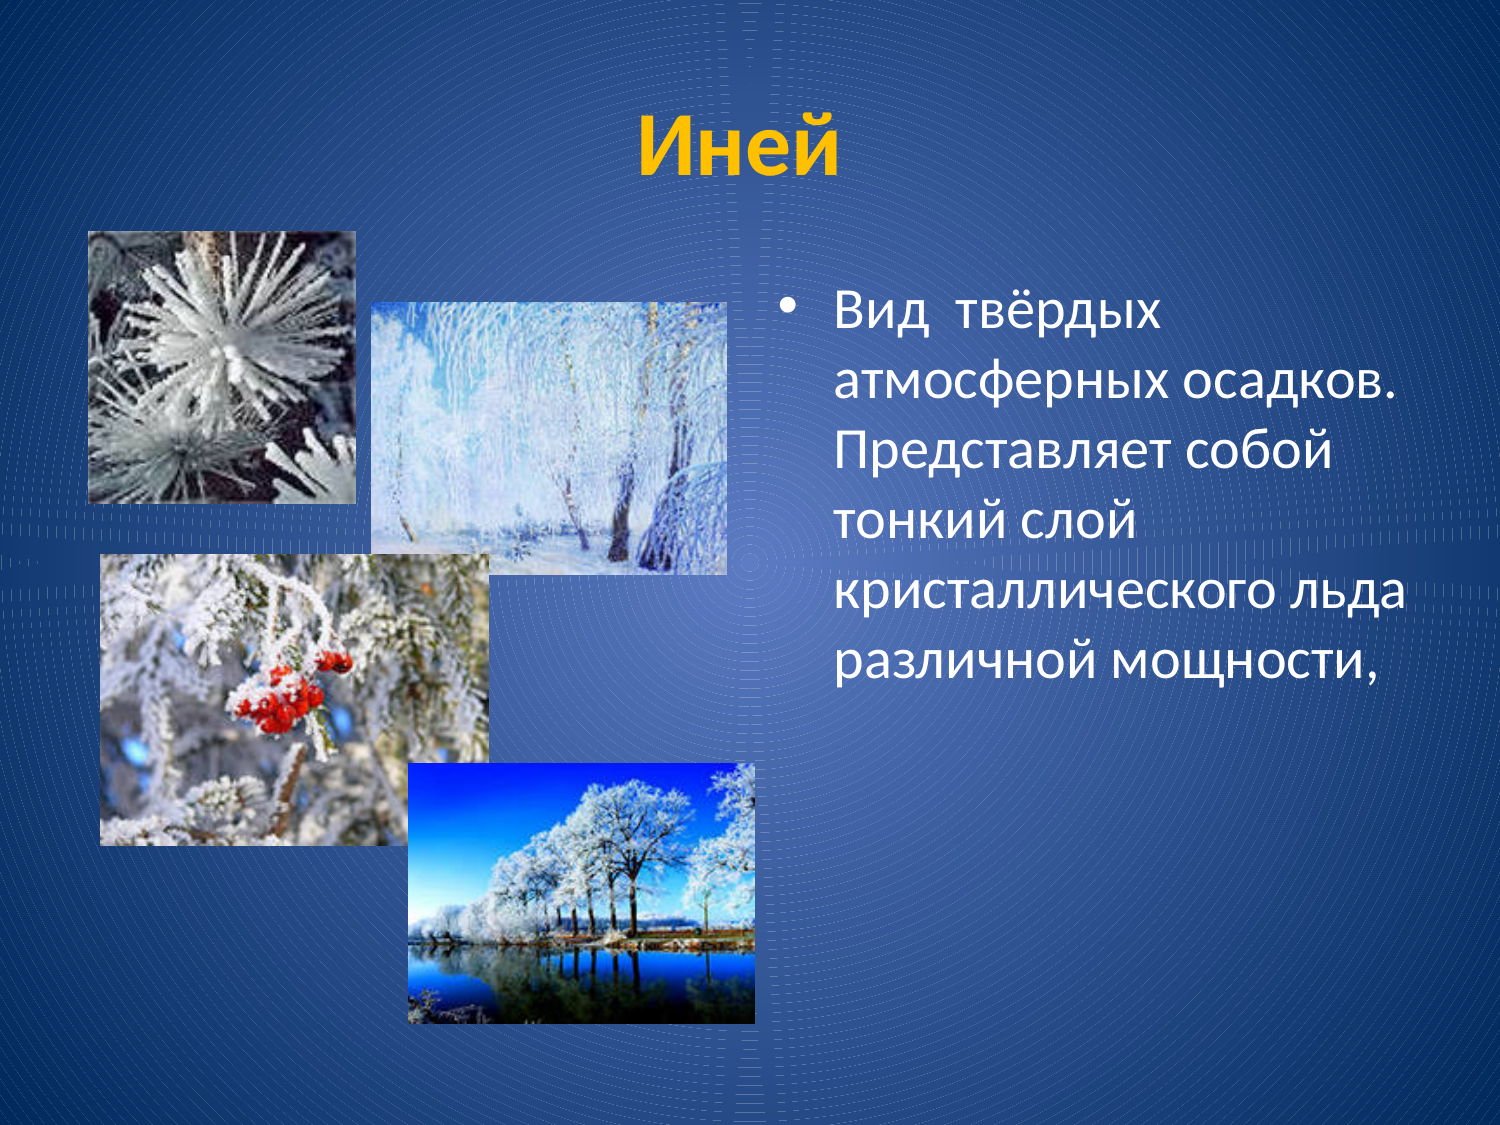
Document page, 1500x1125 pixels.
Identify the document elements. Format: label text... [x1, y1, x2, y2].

picture [88, 231, 357, 504]
list Вид твёрдых атмосферных осадков. Представляет собой тонкий слой кристаллического льда различной мощности, [762, 262, 1425, 1005]
title Иней [75, 45, 1425, 233]
picture [100, 302, 756, 1024]
